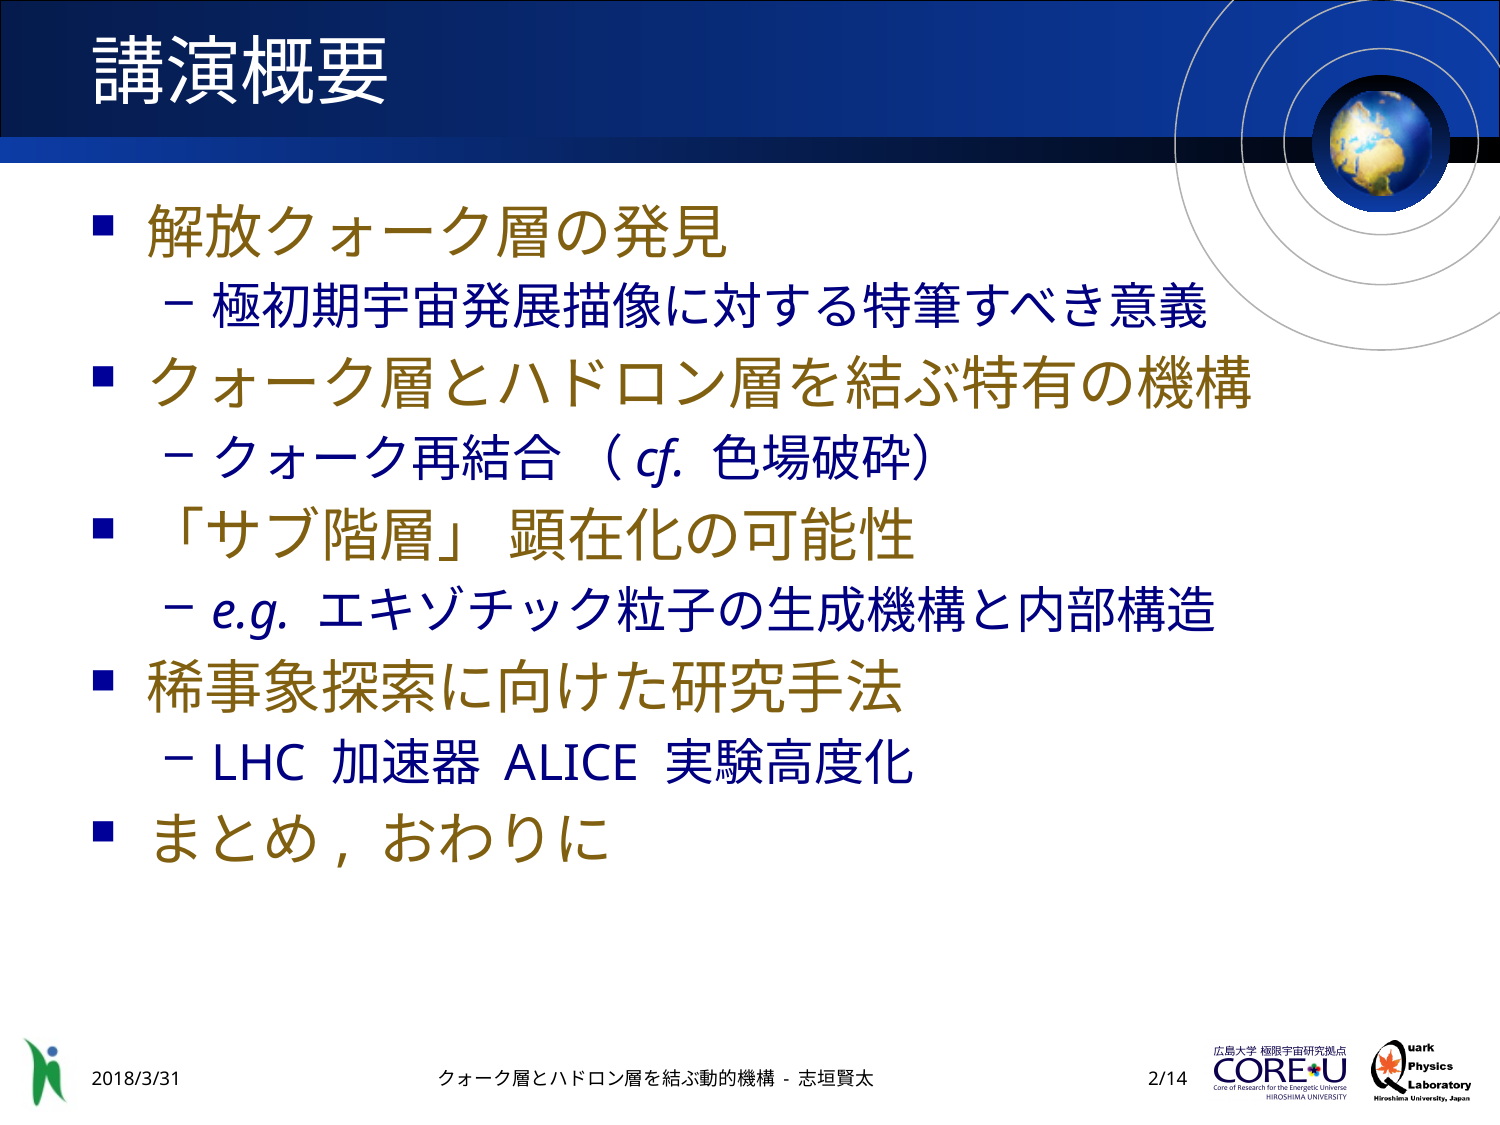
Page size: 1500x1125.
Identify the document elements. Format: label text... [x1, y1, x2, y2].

picture [0, 1019, 125, 1125]
slide_number 1/14 [1096, 1058, 1203, 1095]
picture [1371, 1040, 1471, 1102]
title 講演概要 [75, 0, 1294, 138]
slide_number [76, 1058, 182, 1095]
footer クォーク層とハドロン層を結ぶ動的機構 - 志垣賢太 [182, 1058, 1096, 1095]
list 解放クォーク層の発見 極初期宇宙発展描像に対する特筆すべき意義 クォーク層とハドロン層を結ぶ特有の機構 クォーク再結合 （cf. 色場破砕） 「サブ階層」 顕在化の可能性 e.g. エキゾチック粒子の生成機構と内部構造 稀事象探索に向けた研究手法 LHC 加速器 ALICE 実験高度化 まとめ, おわりに [75, 187, 1424, 1036]
picture [1204, 1039, 1356, 1108]
picture [1330, 91, 1432, 196]
